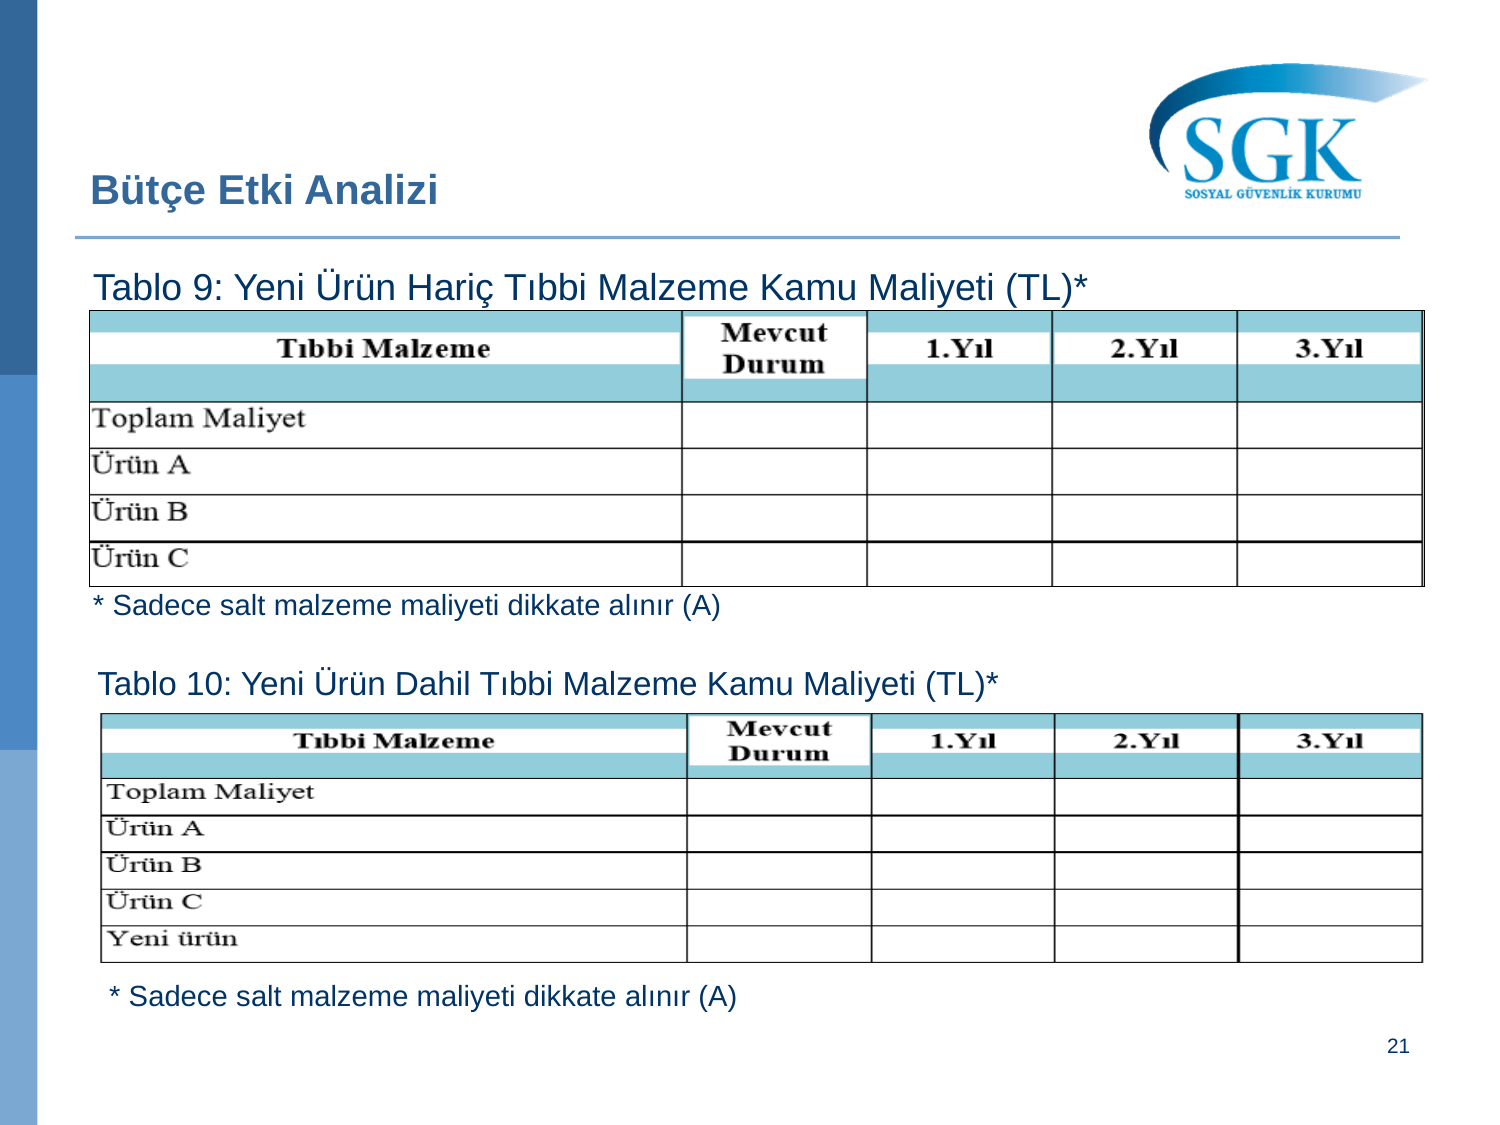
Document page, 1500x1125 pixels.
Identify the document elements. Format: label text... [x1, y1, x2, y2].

text_box Tablo 10: Yeni Ürün Dahil Tıbbi Malzeme Kamu Maliyeti (TL)* [82, 654, 1322, 710]
picture [88, 310, 1426, 587]
text_box * Sadece salt malzeme maliyeti dikkate alınır (A) [94, 969, 1335, 1020]
title Bütçe Etki Analizi [75, 45, 1117, 221]
picture [1116, 42, 1436, 241]
slide_number 21 [1074, 1024, 1426, 1101]
text_box Tablo 9: Yeni Ürün Hariç Tıbbi Malzeme Kamu Maliyeti (TL)* [78, 255, 1388, 315]
text_box * Sadece salt malzeme maliyeti dikkate alınır (A) [78, 579, 1412, 629]
picture [99, 710, 1426, 965]
